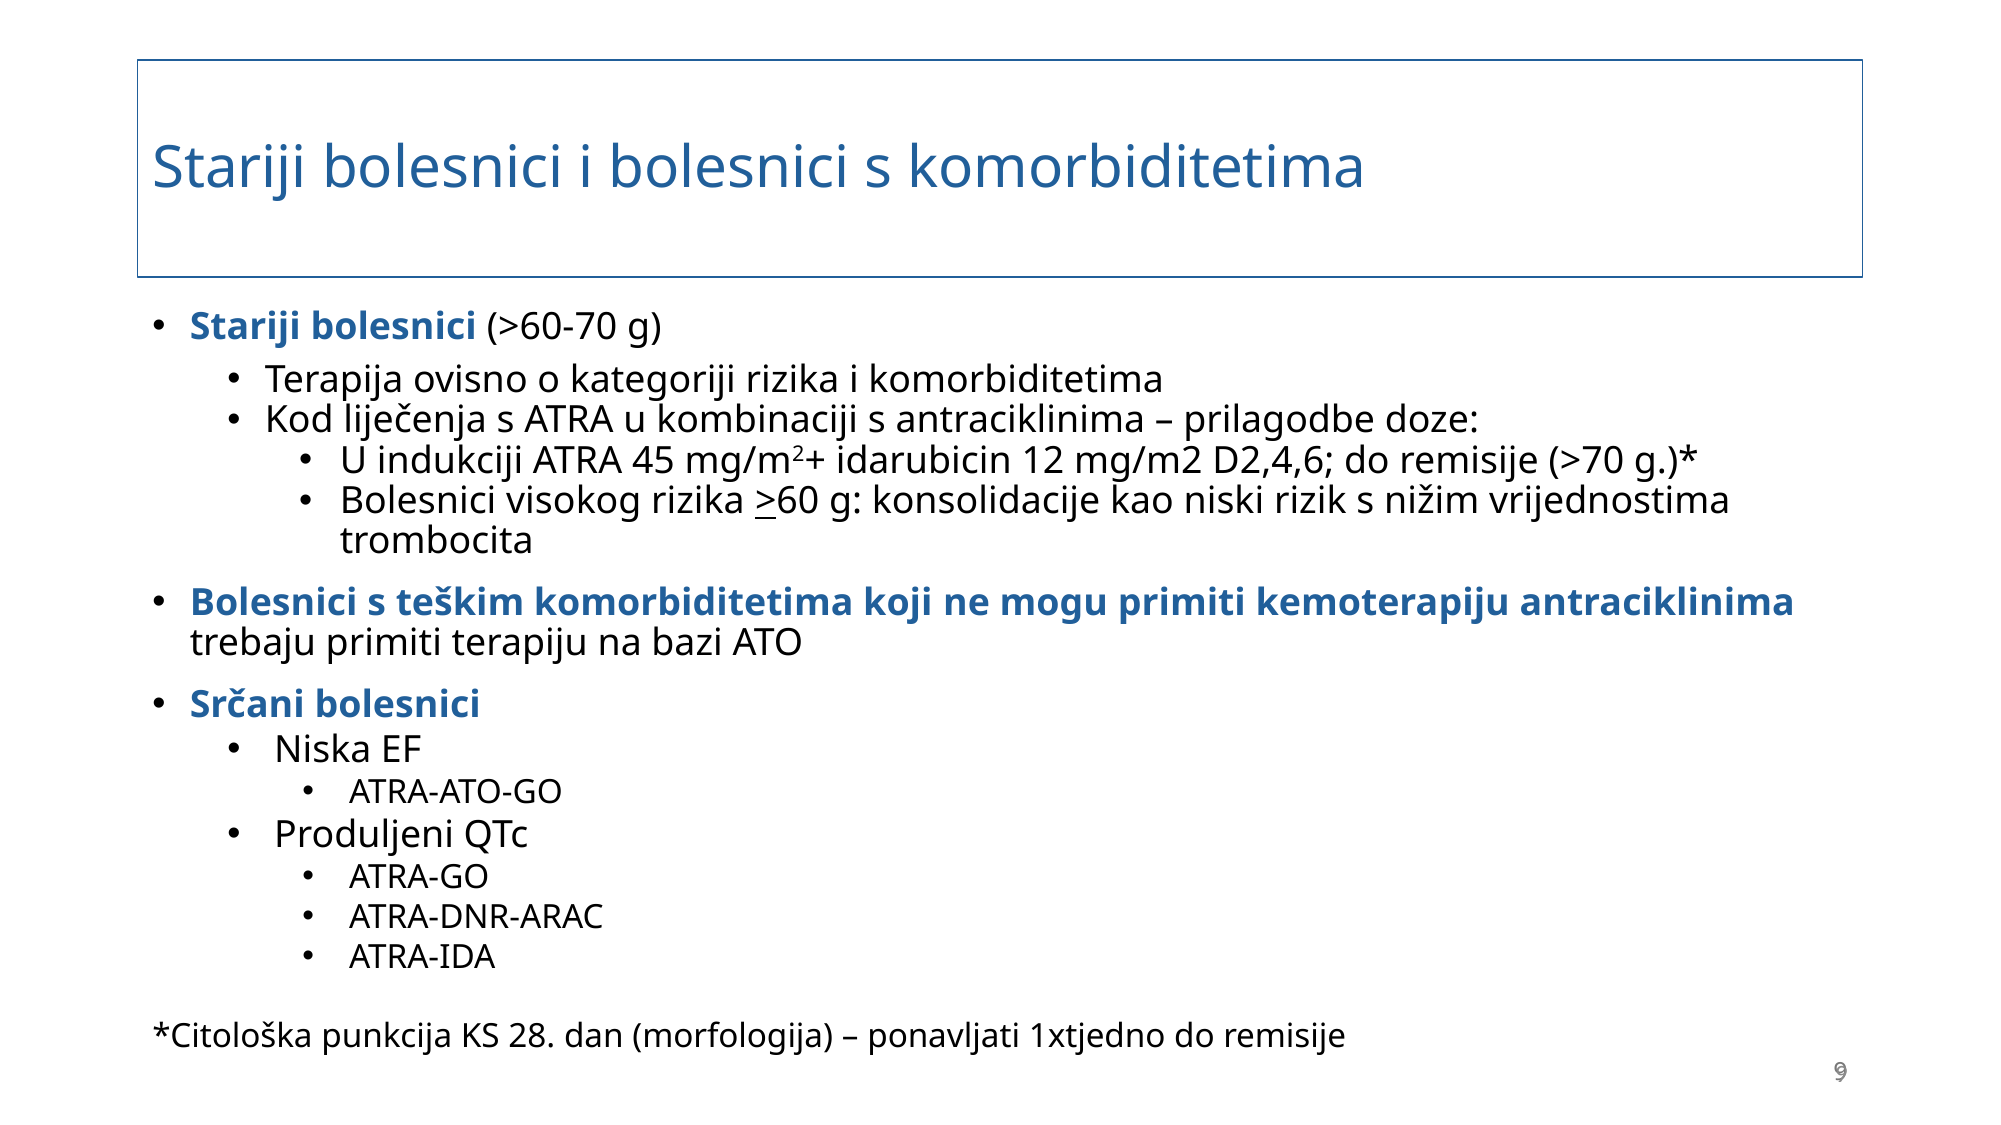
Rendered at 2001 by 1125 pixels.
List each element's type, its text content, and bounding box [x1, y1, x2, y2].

text_box Stariji bolesnici (>60-70 g) Terapija ovisno o kategoriji rizika i komorbiditetima Kod liječenja s ATRA u kombinaciji s antraciklinima – prilagodbe doze: U indukciji ATRA 45 mg/m2+ idarubicin 12 mg/m2 D2,4,6; do remisije (>70 g.)* Bolesnici visokog rizika >60 g: konsolidacije kao niski rizik s nižim vrijednostima trombocita Bolesnici s teškim komorbiditetima koji ne mogu primiti kemoterapiju antraciklinima trebaju primiti terapiju na bazi ATO Srčani bolesnici Niska EF ATRA-ATO-GO Produljeni QTc ATRA-GO ATRA-DNR-ARAC ATRA-IDA *Citološka punkcija KS 28. dan (morfologija) – ponavljati 1xtjedno do remisije [137, 299, 1863, 1014]
text_box Stariji bolesnici i bolesnici s komorbiditetima [137, 59, 1863, 278]
slide_number 9 [1412, 1042, 1863, 1103]
